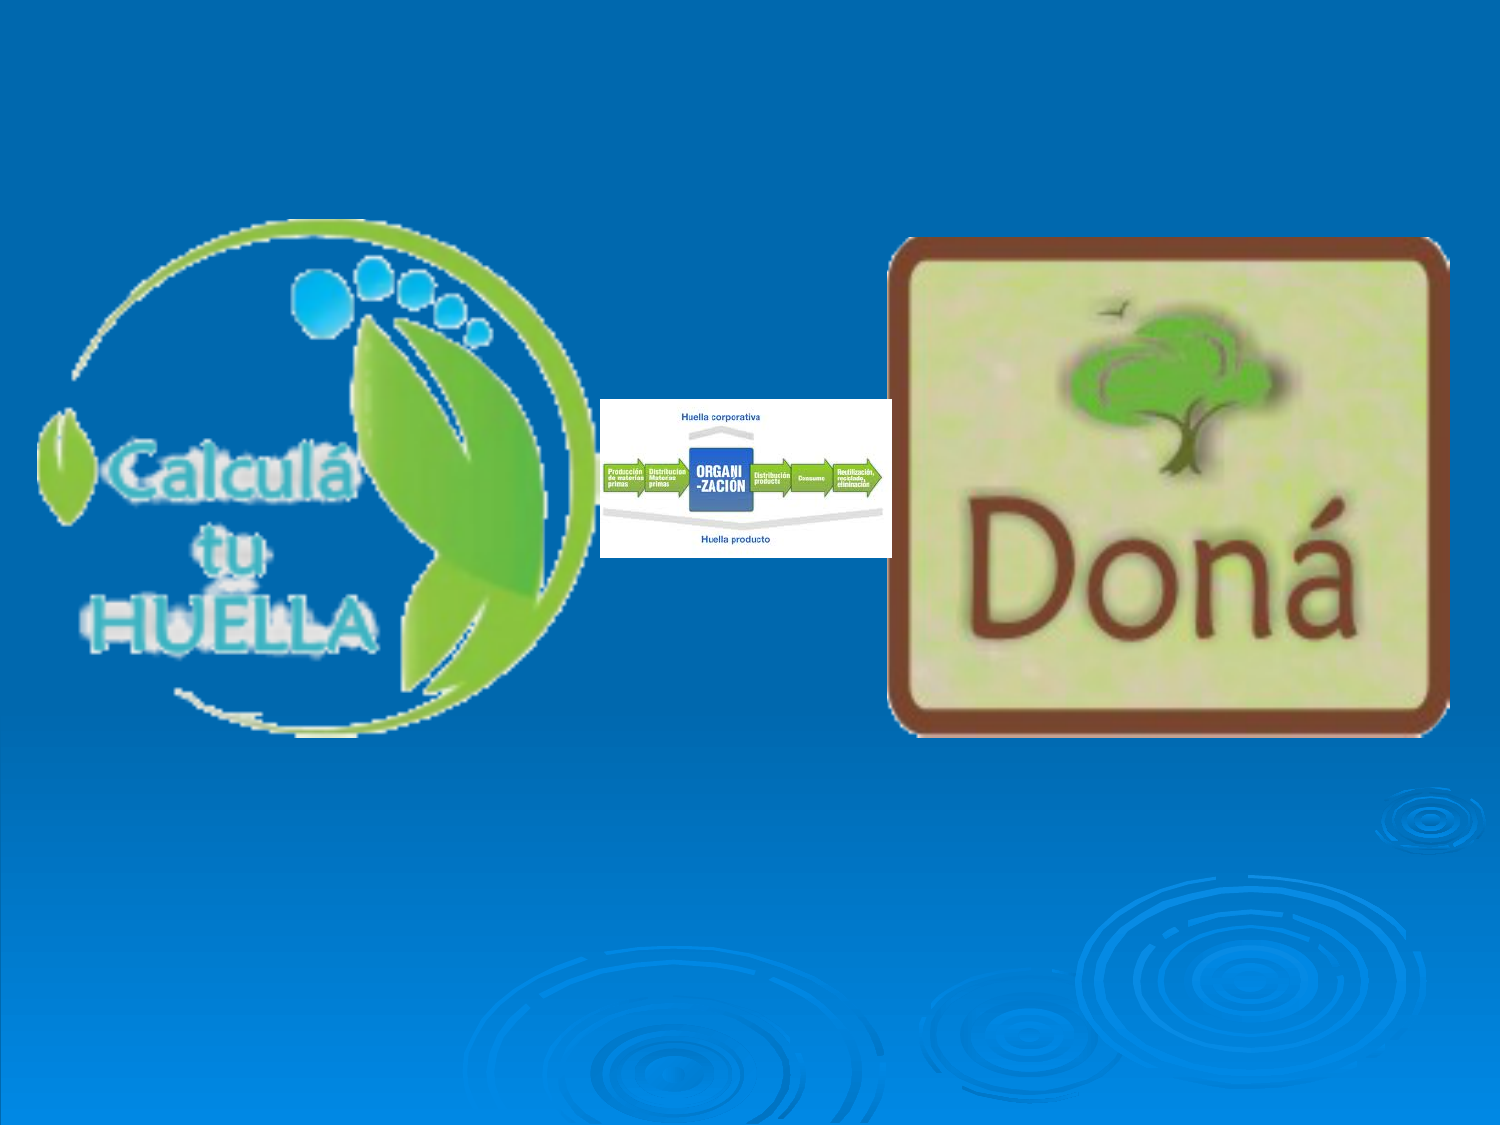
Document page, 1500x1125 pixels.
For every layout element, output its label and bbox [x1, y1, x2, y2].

picture [37, 219, 1451, 738]
